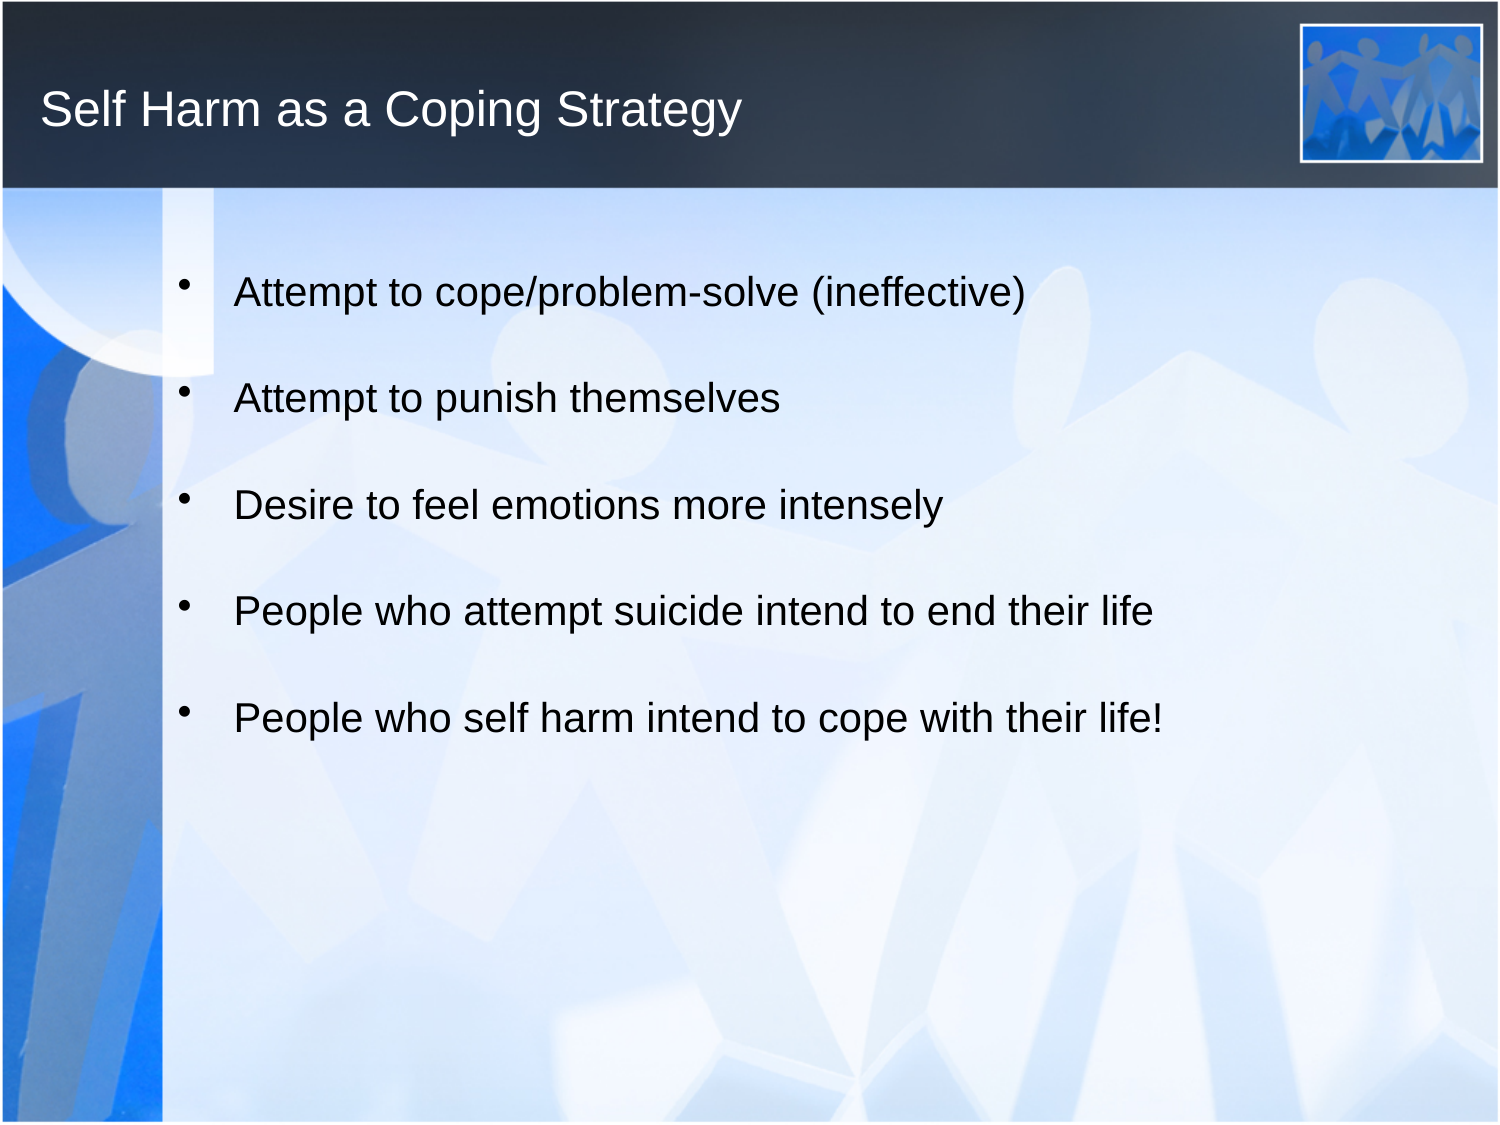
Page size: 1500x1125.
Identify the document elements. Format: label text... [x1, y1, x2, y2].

title Self Harm as a Coping Strategy [24, 37, 1475, 175]
list Attempt to cope/problem-solve (ineffective) Attempt to punish themselves Desire to feel emotions more intensely People who attempt suicide intend to end their life People who self harm intend to cope with their life! [162, 262, 1475, 1013]
picture [0, 0, 1500, 1125]
